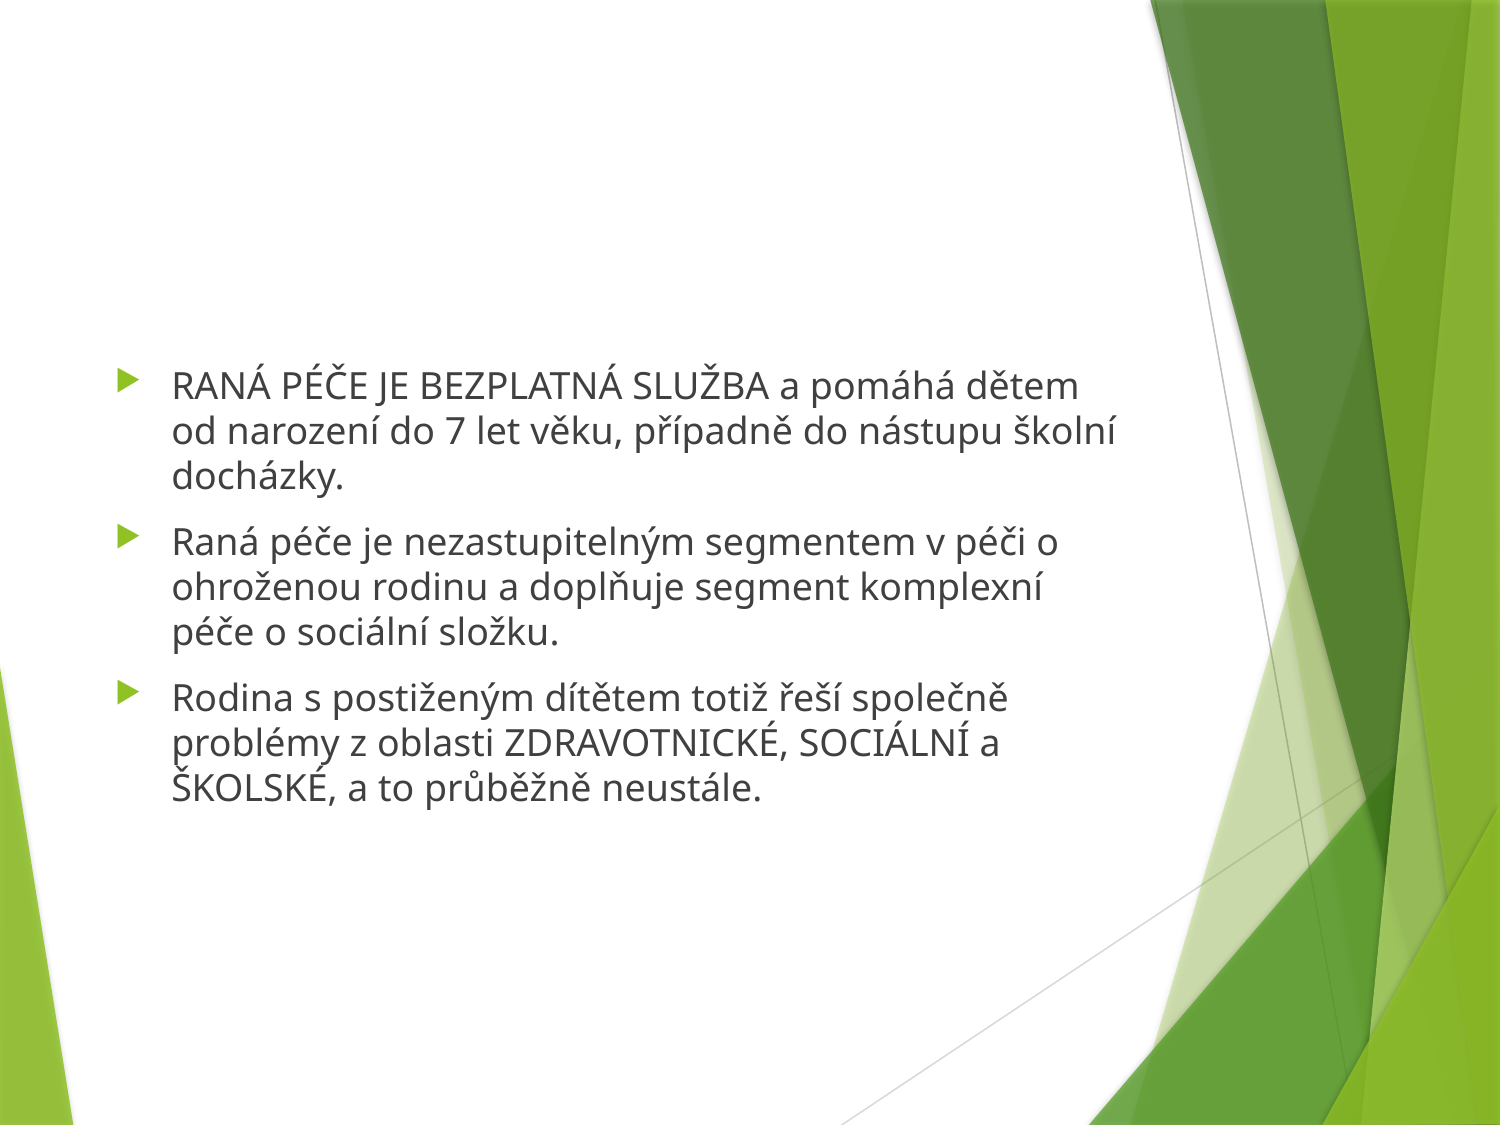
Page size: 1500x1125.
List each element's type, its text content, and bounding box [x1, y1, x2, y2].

list RANÁ PÉČE JE BEZPLATNÁ SLUŽBA a pomáhá dětem od narození do 7 let věku, případně do nástupu školní docházky. Raná péče je nezastupitelným segmentem v péči o ohroženou rodinu a doplňuje segment komplexní péče o sociální složku. Rodina s postiženým dítětem totiž řeší společně problémy z oblasti ZDRAVOTNICKÉ, SOCIÁLNÍ a ŠKOLSKÉ, a to průběžně neustále. [99, 354, 1142, 992]
